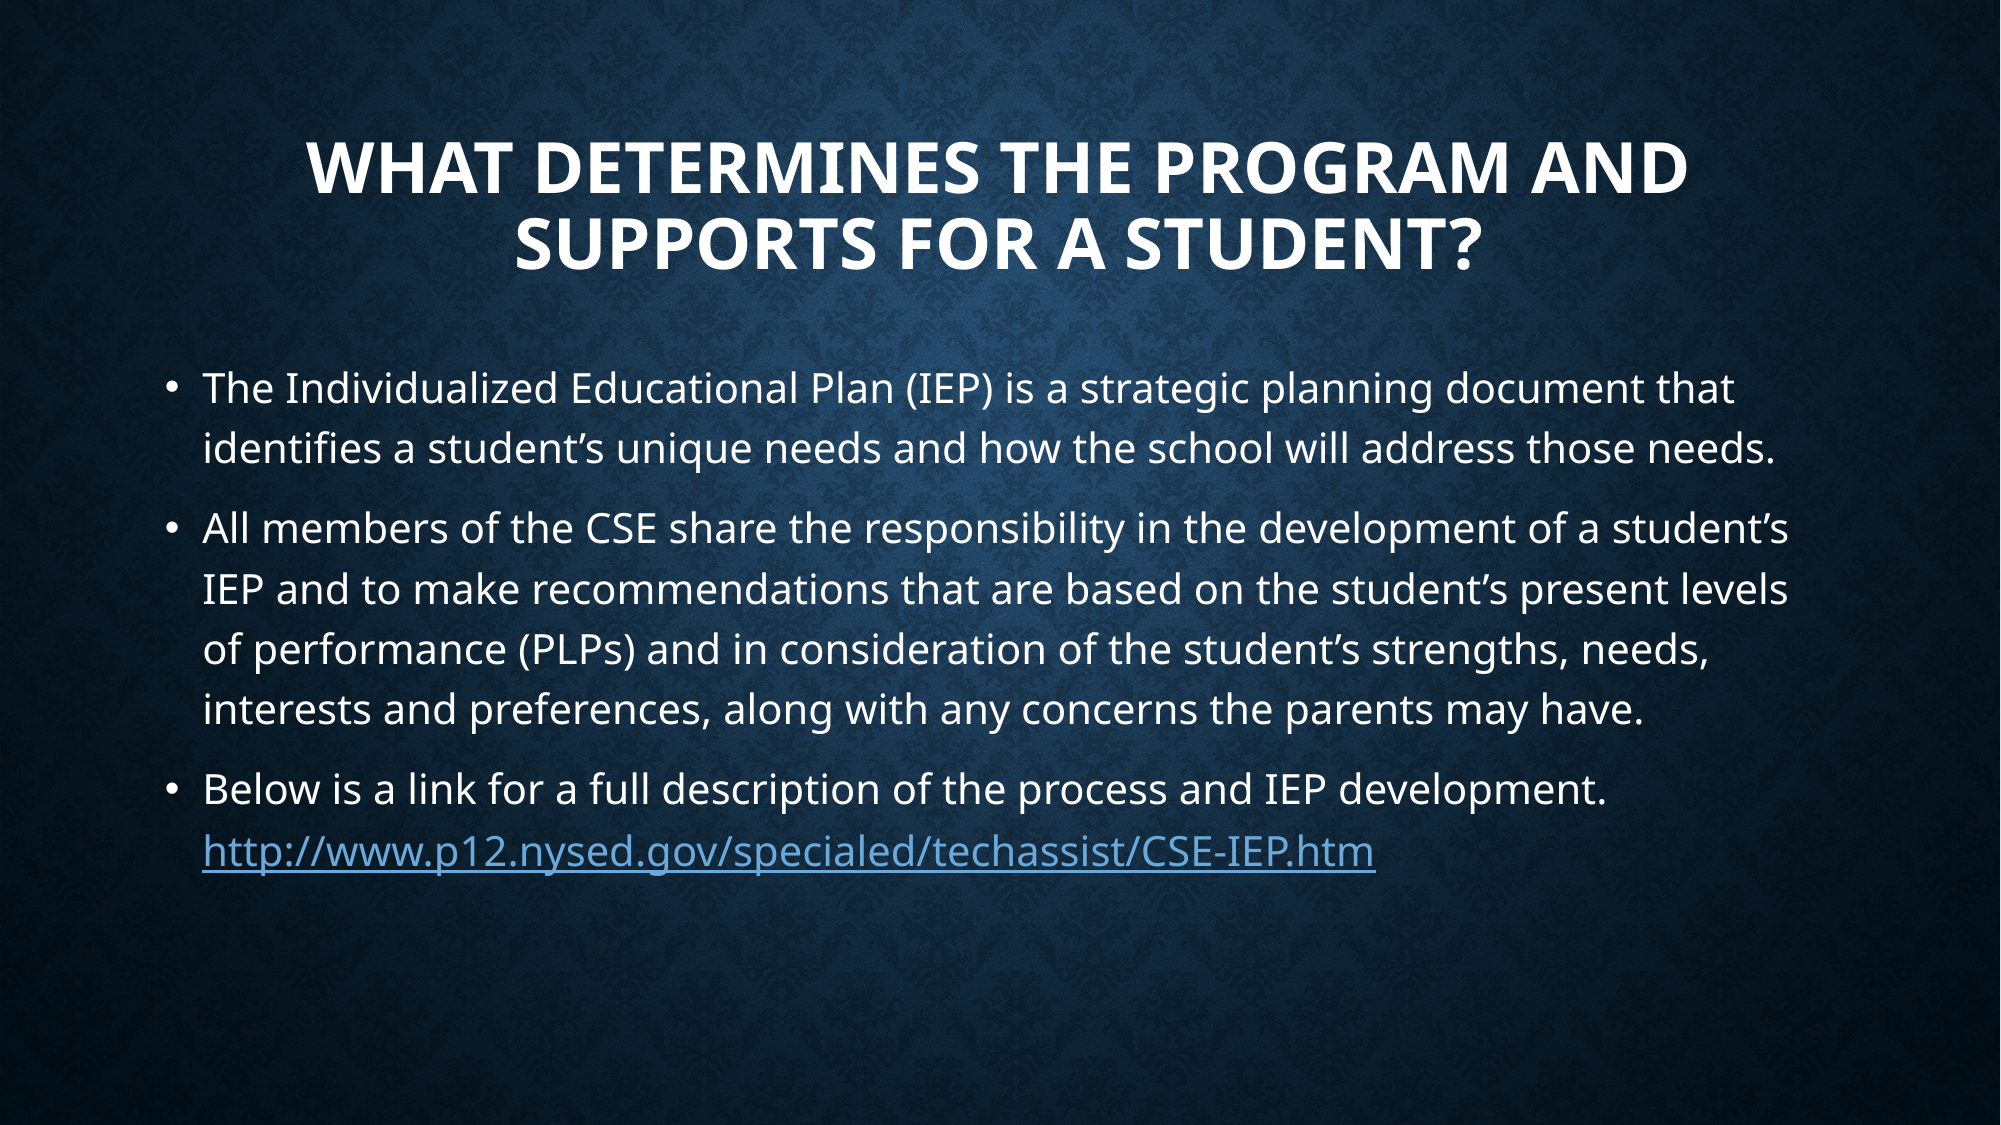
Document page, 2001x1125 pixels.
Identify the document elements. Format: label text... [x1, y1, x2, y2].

title What Determines the program and supports for a student? [149, 99, 1849, 318]
list The Individualized Educational Plan (IEP) is a strategic planning document that identifies a student’s unique needs and how the school will address those needs. All members of the CSE share the responsibility in the development of a student’s IEP and to make recommendations that are based on the student’s present levels of performance (PLPs) and in consideration of the student’s strengths, needs, interests and preferences, along with any concerns the parents may have. Below is a link for a full description of the process and IEP development. http://www.p12.nysed.gov/specialed/techassist/CSE-IEP.htm [149, 343, 1849, 950]
